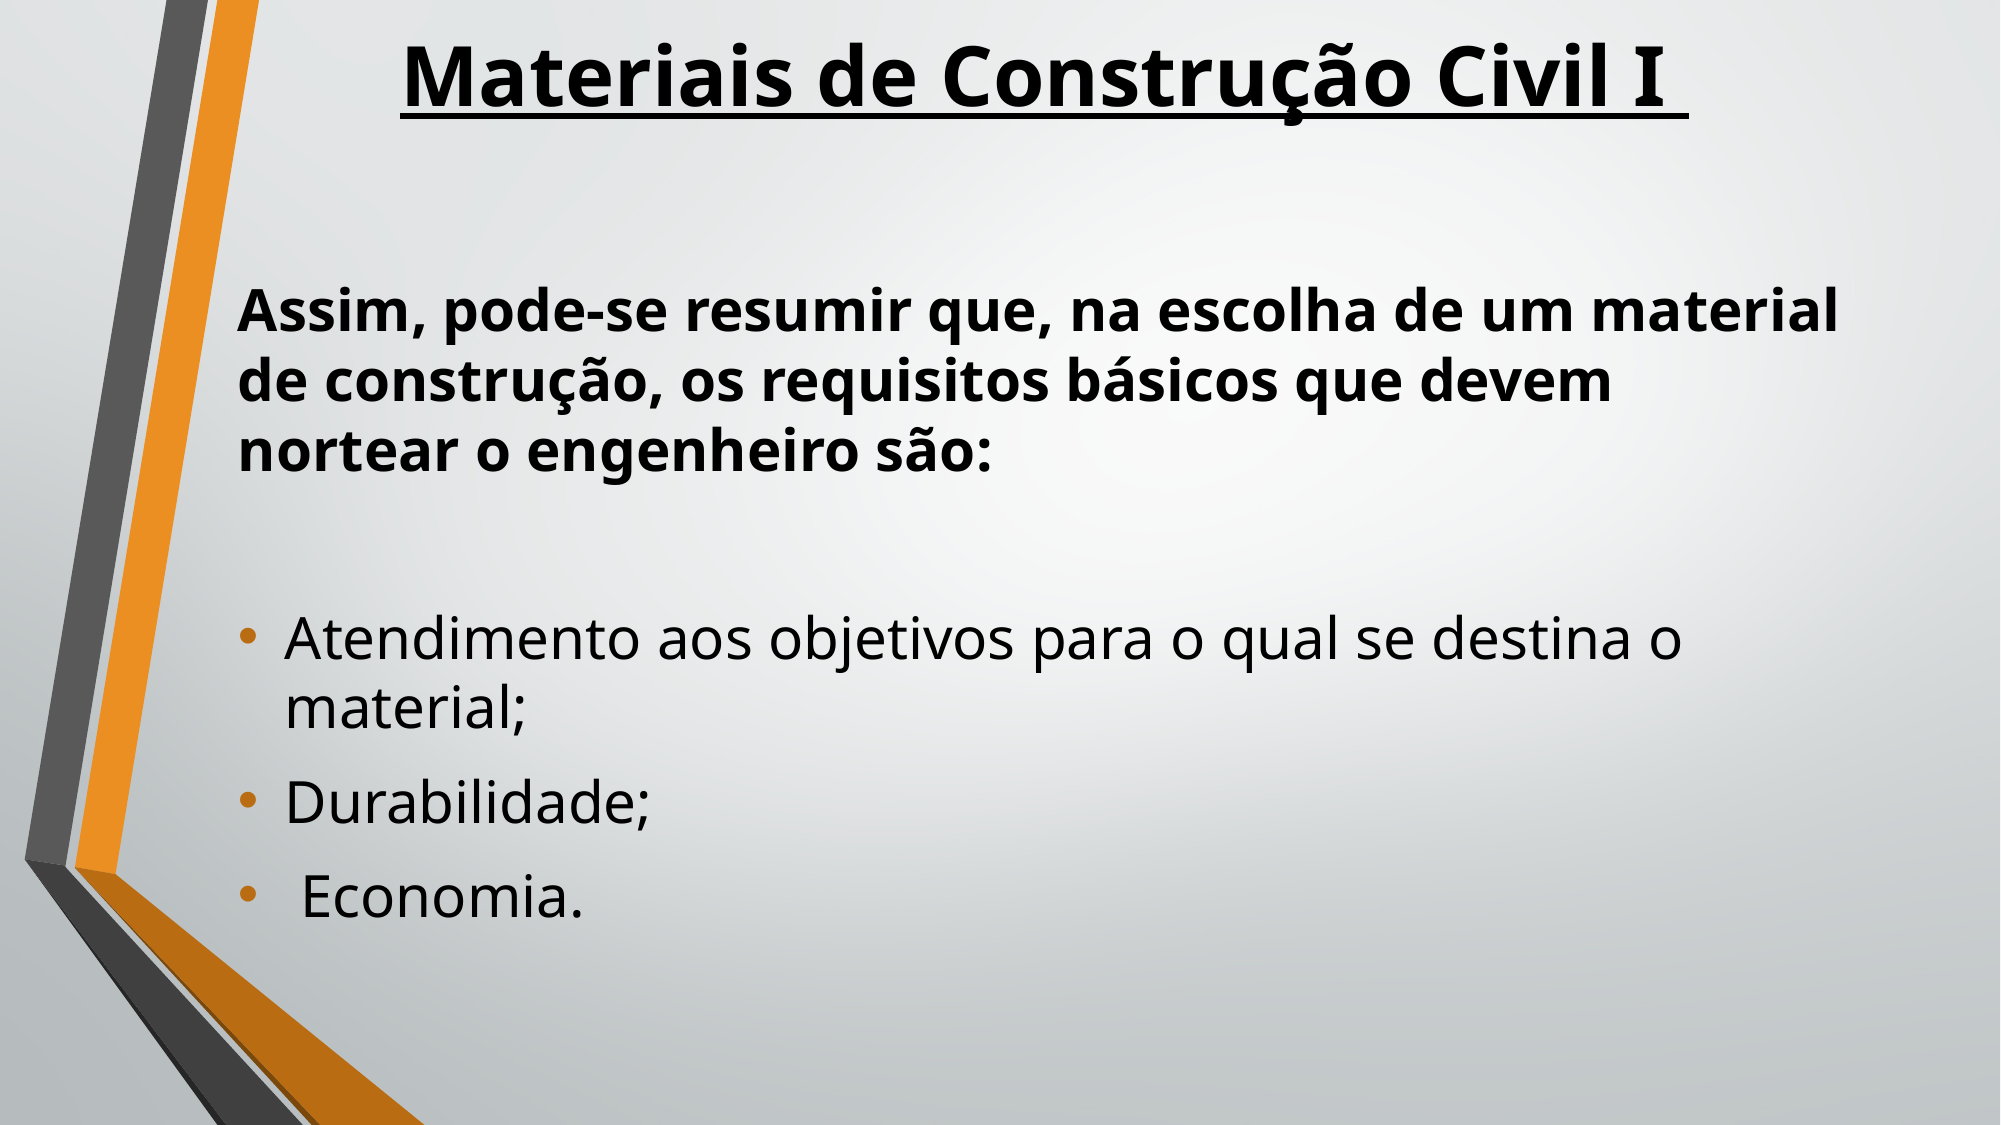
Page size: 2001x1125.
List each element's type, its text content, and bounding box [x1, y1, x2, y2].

title Materiais de Construção Civil I [222, 0, 1867, 224]
list Assim, pode-se resumir que, na escolha de um material de construção, os requisitos básicos que devem nortear o engenheiro são: Atendimento aos objetivos para o qual se destina o material; Durabilidade; Economia. [222, 224, 1867, 1071]
